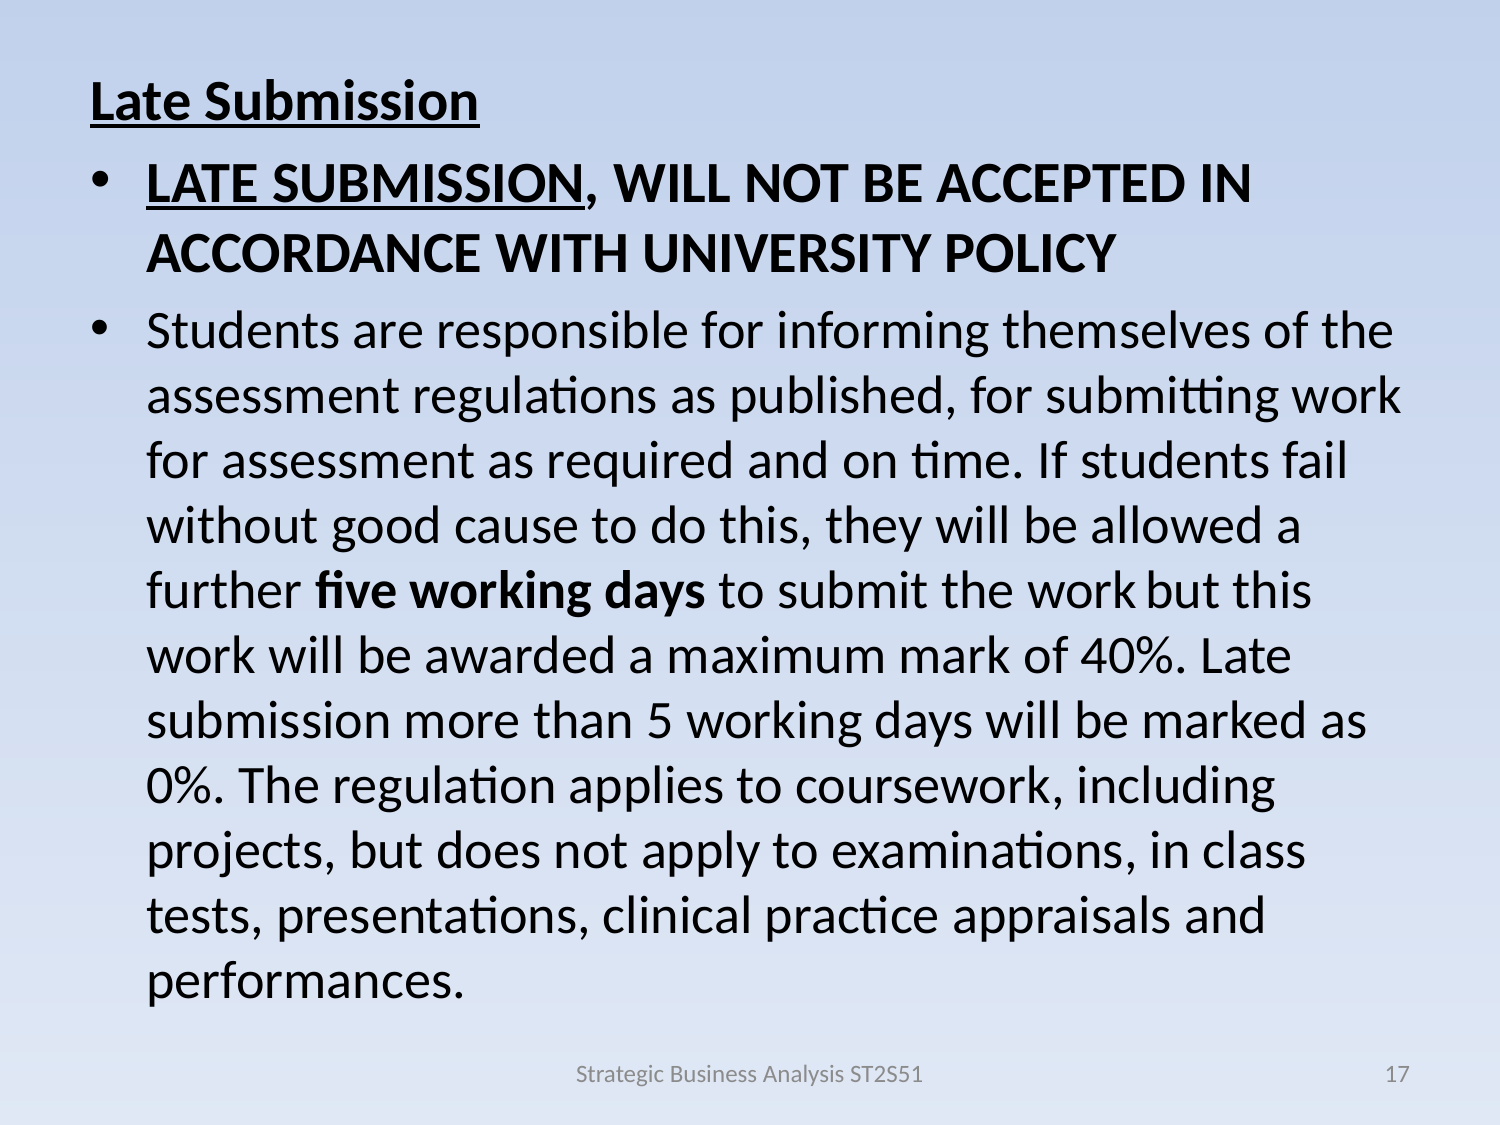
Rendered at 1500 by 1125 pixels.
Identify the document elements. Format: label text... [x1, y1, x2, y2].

slide_number 17 [1074, 1042, 1425, 1103]
list Late Submission LATE SUBMISSION, WILL NOT BE ACCEPTED IN ACCORDANCE WITH UNIVERSITY POLICY Students are responsible for informing themselves of the assessment regulations as published, for submitting work for assessment as required and on time. If students fail without good cause to do this, they will be allowed a further five working days to submit the work but this work will be awarded a maximum mark of 40%. Late submission more than 5 working days will be marked as 0%. The regulation applies to coursework, including projects, but does not apply to examinations, in class tests, presentations, clinical practice appraisals and performances. [75, 54, 1425, 1059]
footer Strategic Business Analysis ST2S51 [512, 1042, 988, 1103]
